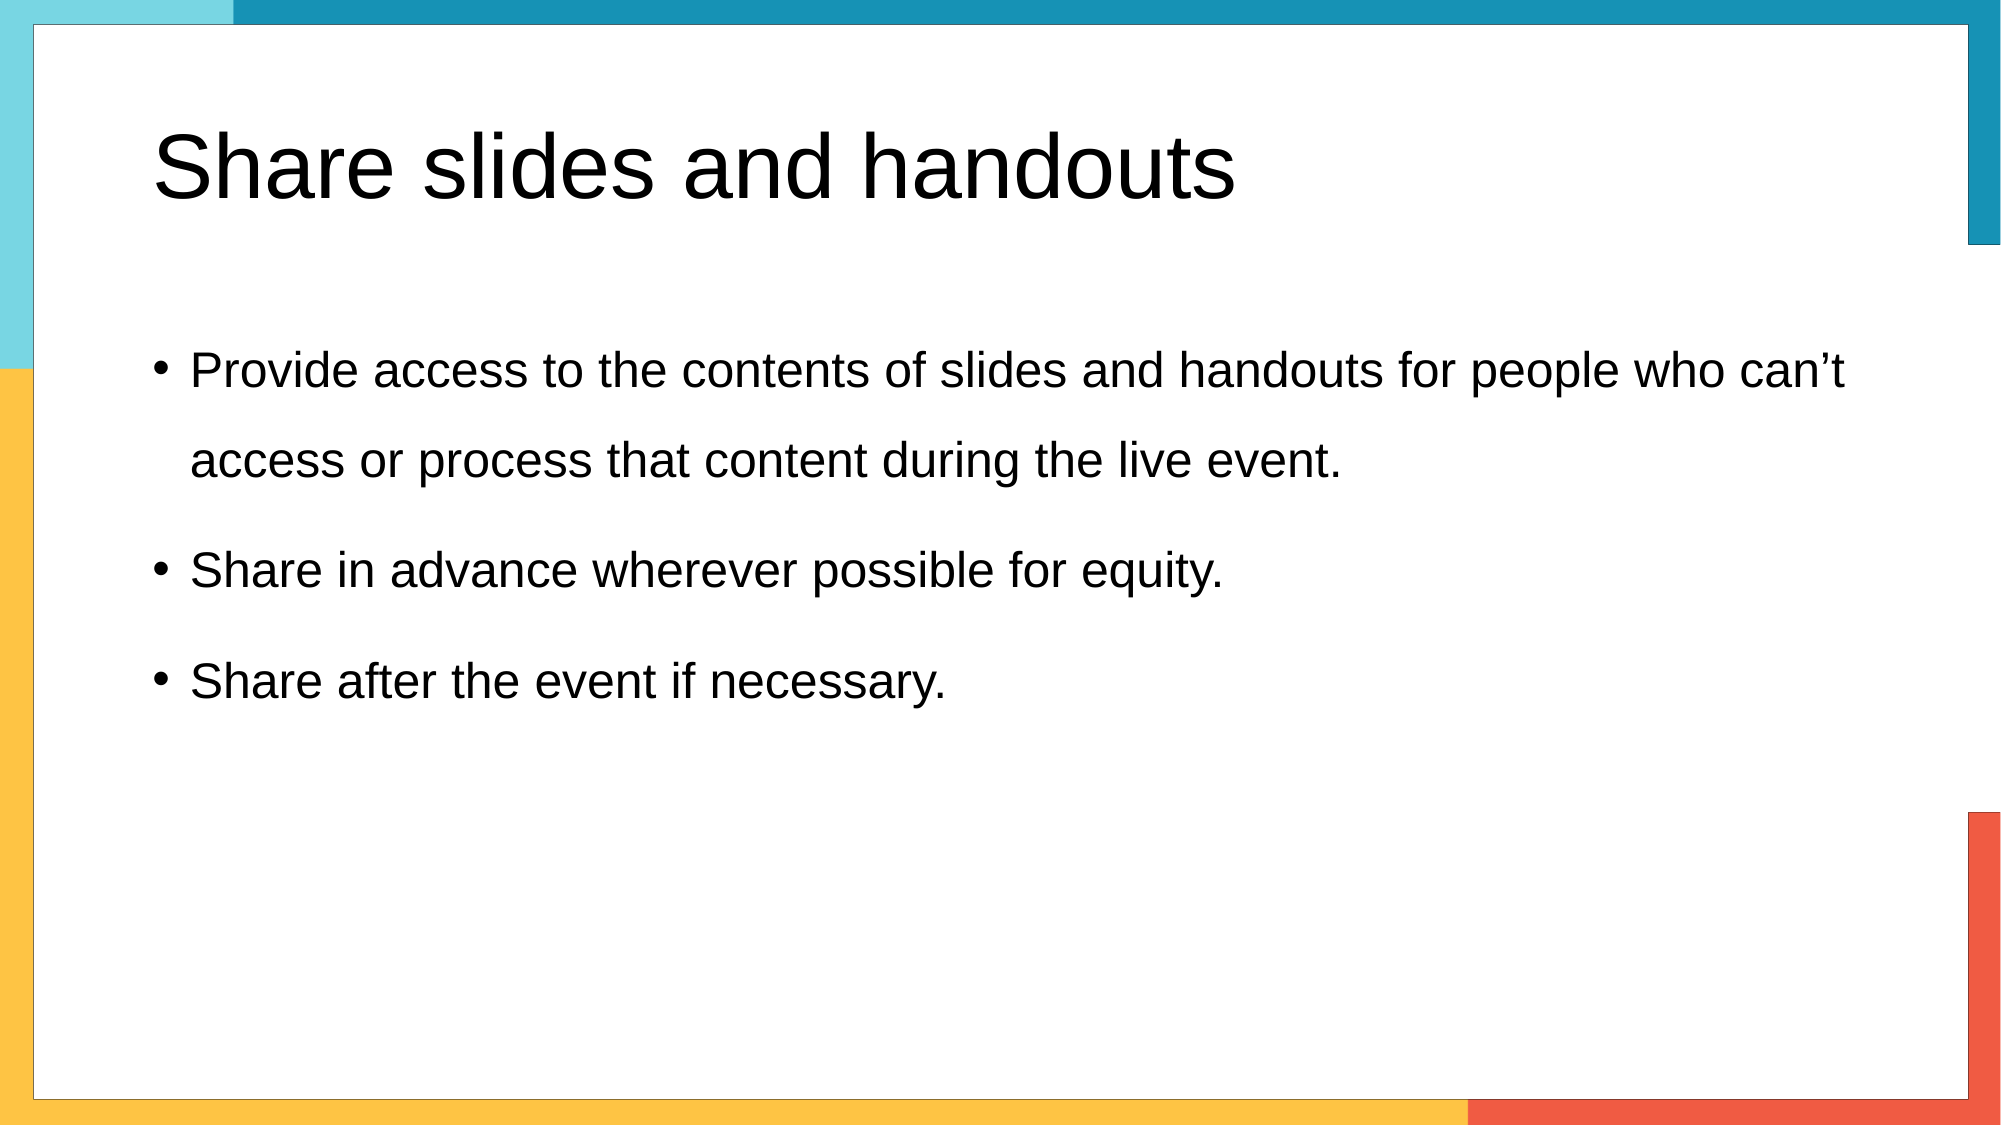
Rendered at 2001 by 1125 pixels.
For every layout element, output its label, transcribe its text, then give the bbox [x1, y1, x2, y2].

title Share slides and handouts [137, 59, 1863, 278]
list Provide access to the contents of slides and handouts for people who can’t access or process that content during the live event. Share in advance wherever possible for equity. Share after the event if necessary. [137, 299, 1863, 1014]
picture [0, 0, 2001, 1125]
